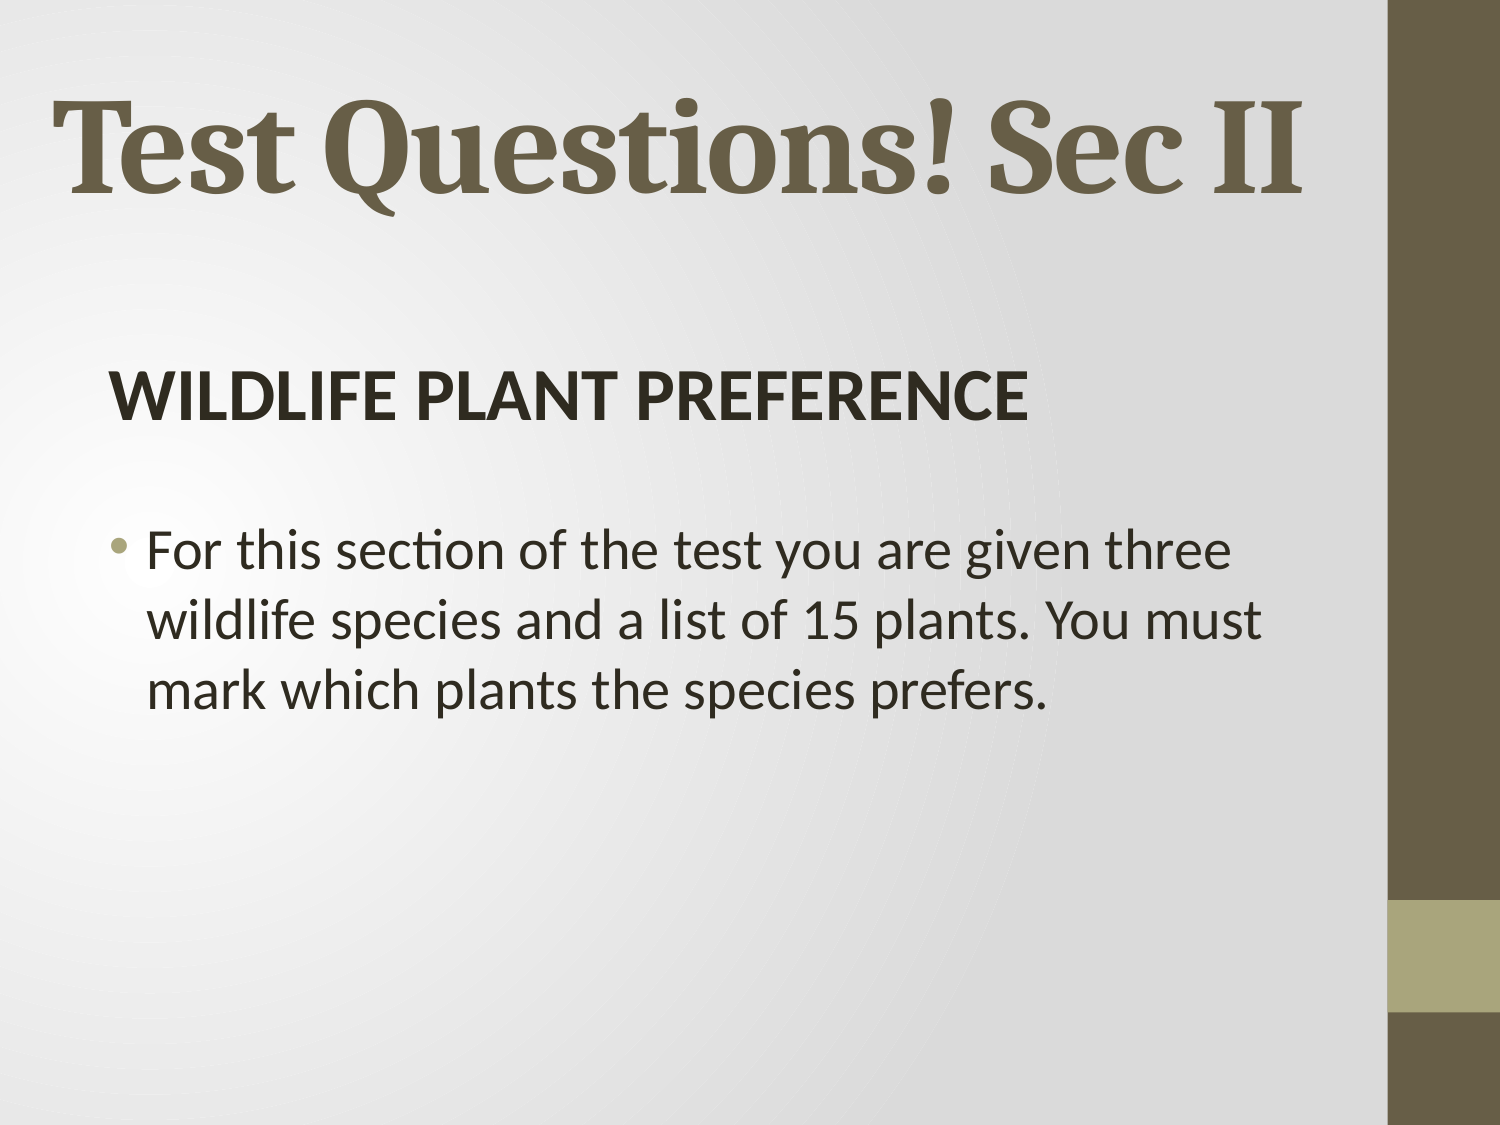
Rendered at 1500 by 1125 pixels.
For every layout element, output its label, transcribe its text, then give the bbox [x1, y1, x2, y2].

list WILDLIFE PLANT PREFERENCE For this section of the test you are given three wildlife species and a list of 15 plants. You must mark which plants the species prefers. [75, 337, 1325, 1125]
title Test Questions! Sec II [37, 45, 1375, 233]
